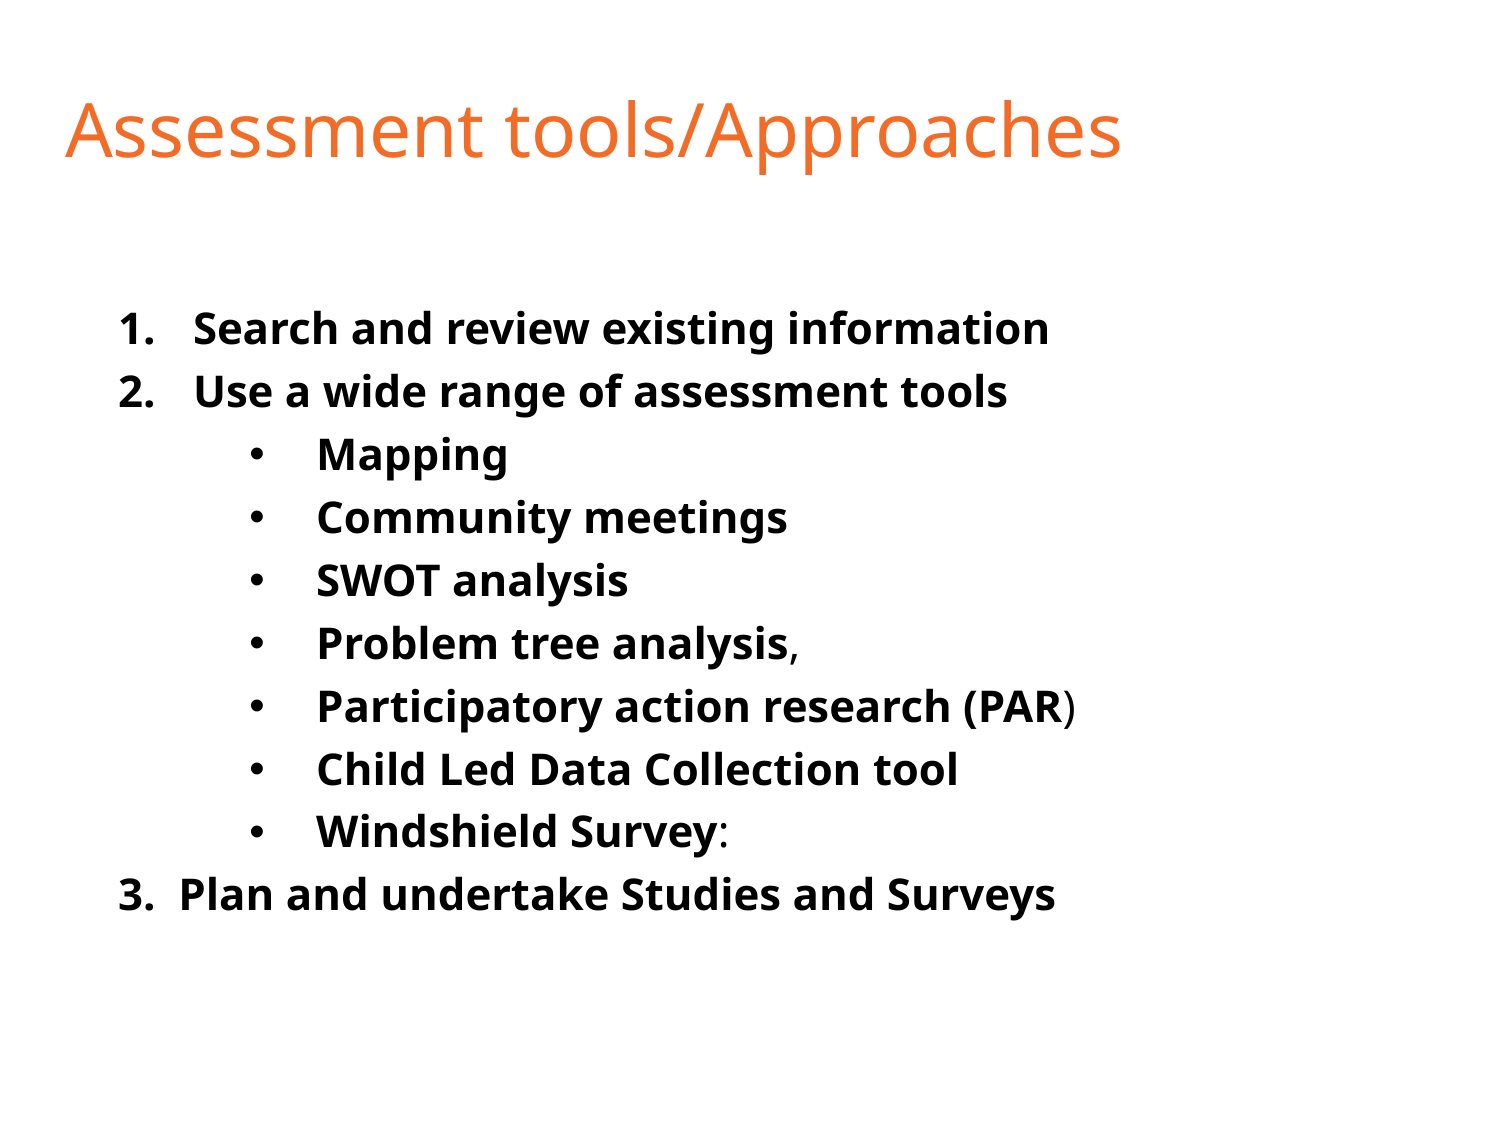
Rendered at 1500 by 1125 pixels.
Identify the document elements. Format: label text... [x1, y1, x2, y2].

title Assessment tools/Approaches [50, 24, 1344, 243]
list Search and review existing information Use a wide range of assessment tools Mapping Community meetings SWOT analysis Problem tree analysis, Participatory action research (PAR) Child Led Data Collection tool Windshield Survey: 3. Plan and undertake Studies and Surveys [103, 299, 1397, 1014]
